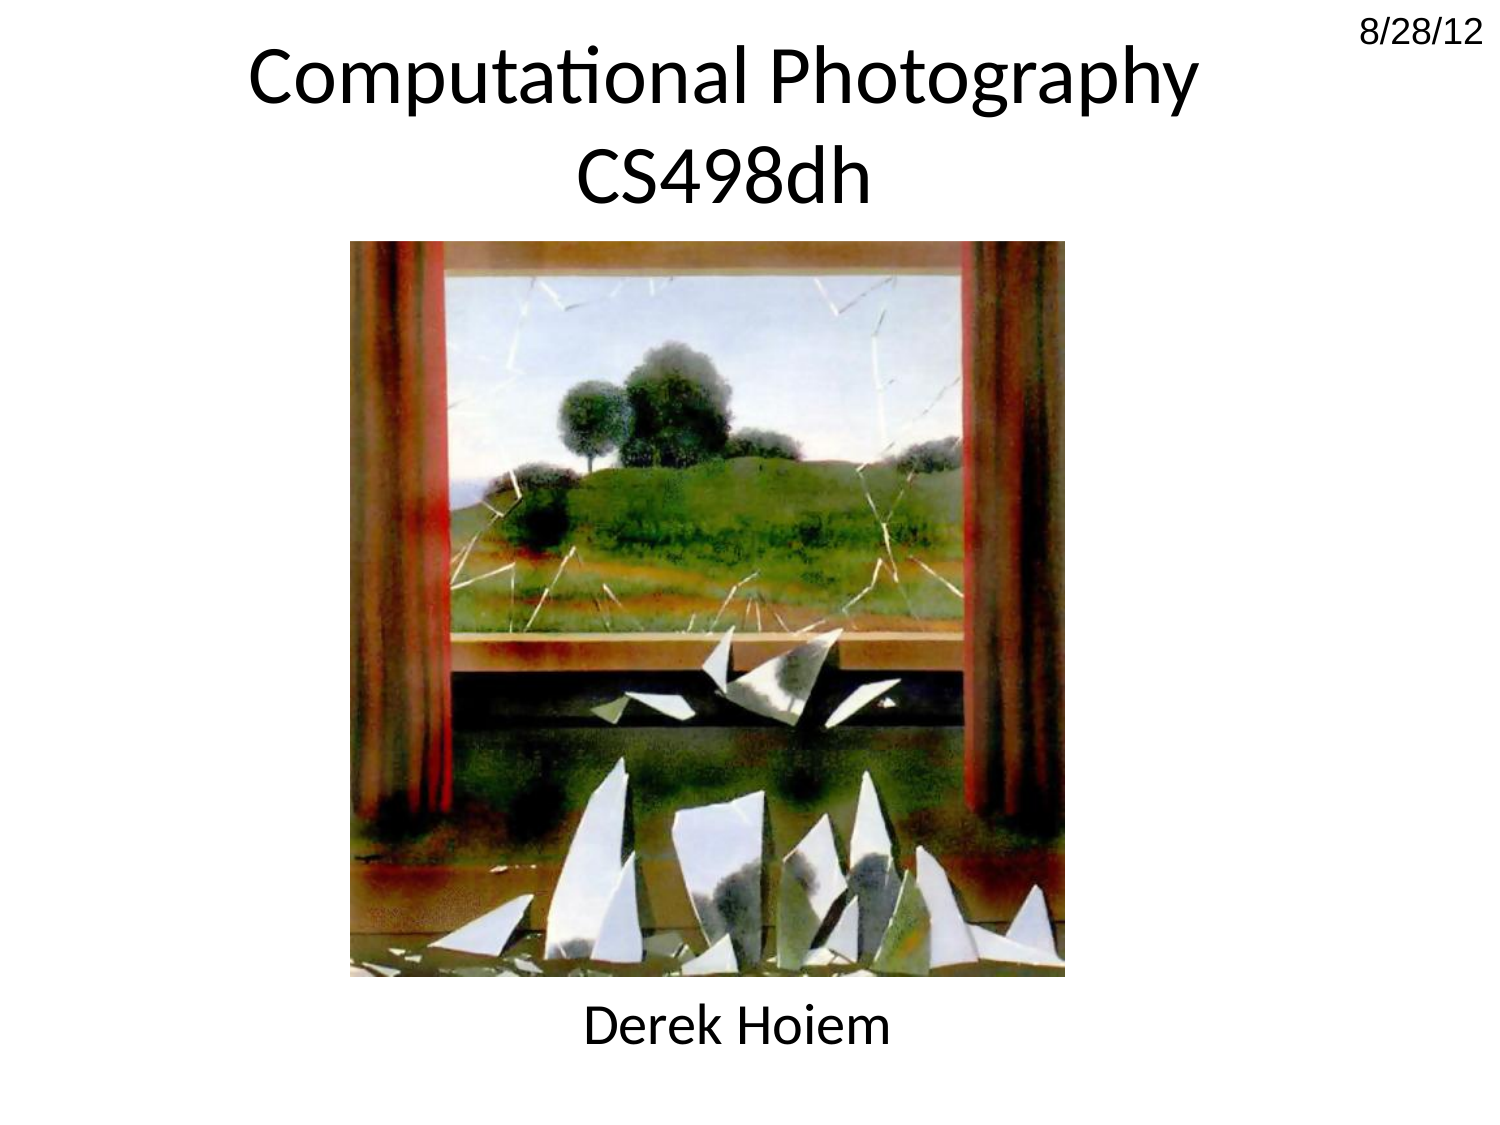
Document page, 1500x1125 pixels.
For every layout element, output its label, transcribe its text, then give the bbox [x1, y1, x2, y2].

title Computational Photography CS498dh [1067, 0, 1363, 242]
text_box 8/28/12 [1344, 0, 1499, 60]
title Computational Photography CS498dh [87, 0, 347, 242]
picture [349, 0, 1066, 977]
subtitle Derek Hoiem [212, 837, 1263, 1125]
